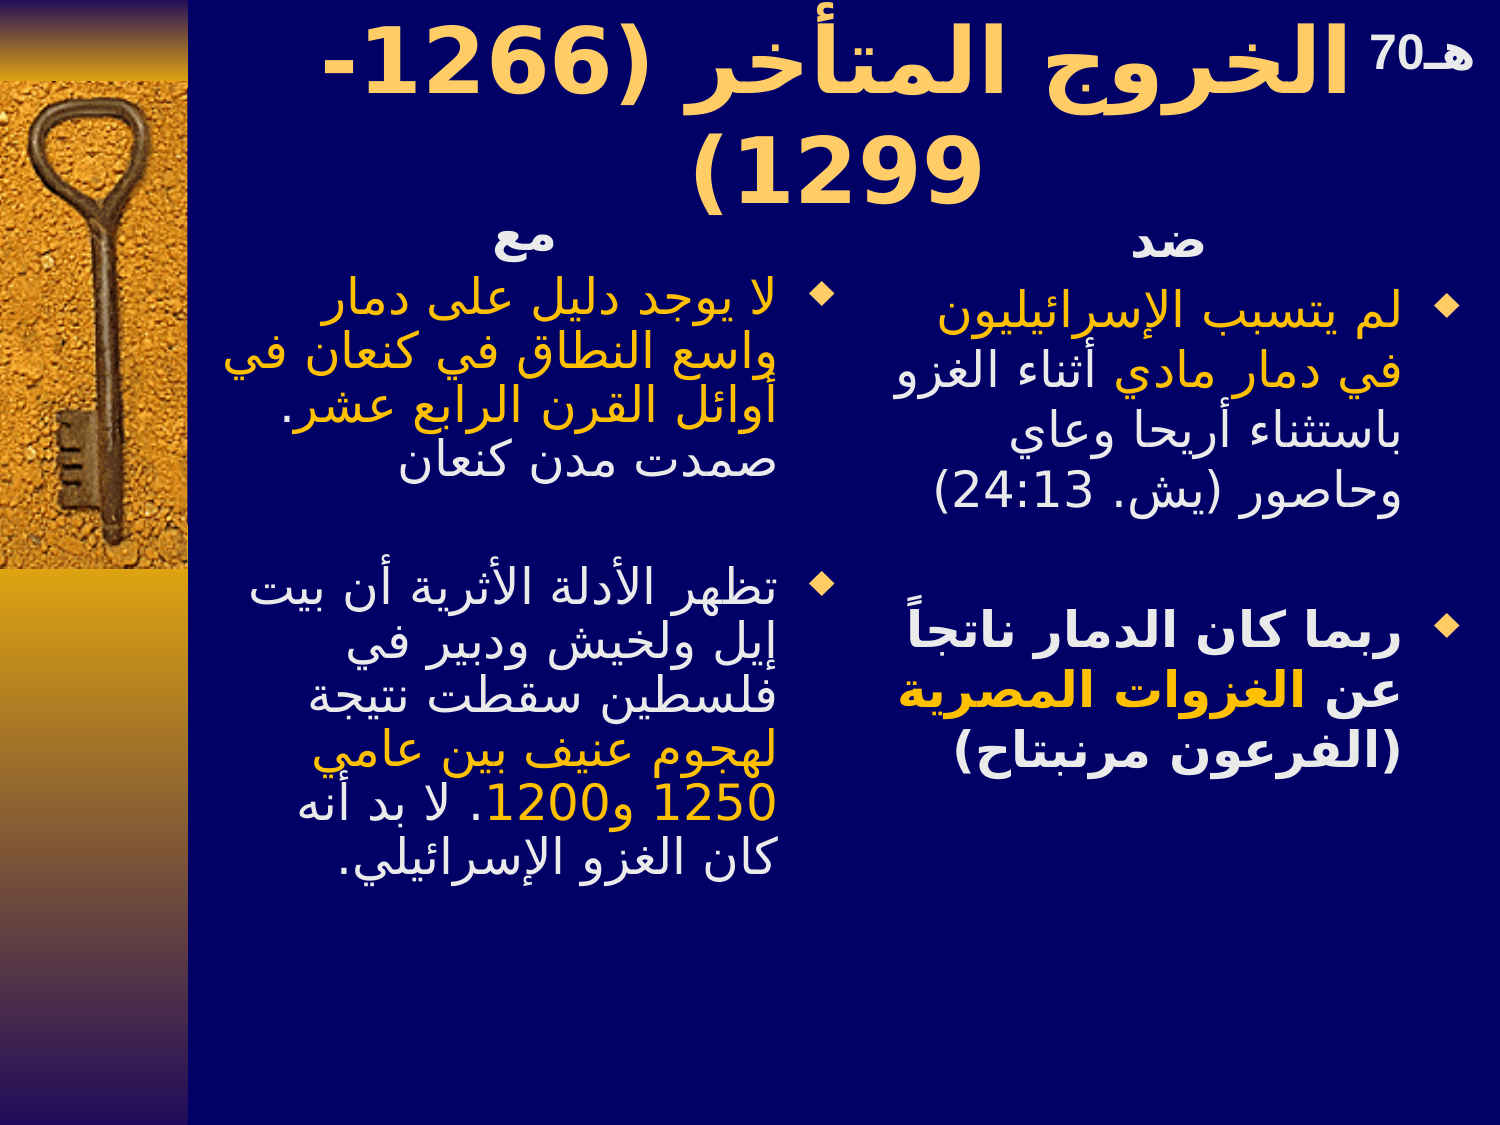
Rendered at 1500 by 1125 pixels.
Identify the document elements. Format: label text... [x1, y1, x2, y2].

picture [0, 81, 188, 569]
text_box 70هـ [1354, 12, 1492, 88]
list ضد لم يتسبب الإسرائيليون في دمار مادي أثناء الغزو باستثناء أريحا وعاي وحاصور (يش. 24:13) ربما كان الدمار ناتجاً عن الغزوات المصرية (الفرعون مرنبتاح) [862, 211, 1475, 938]
list مع لا يوجد دليل على دمار واسع النطاق في كنعان في أوائل القرن الرابع عشر. صمدت مدن كنعان تظهر الأدلة الأثرية أن بيت إيل ولخيش ودبير في فلسطين سقطت نتيجة لهجوم عنيف بين عامي 1250 و1200. لا بد أنه كان الغزو الإسرائيلي. [200, 211, 850, 1088]
title الخروج المتأخر (1266-1299) [200, 12, 1475, 211]
